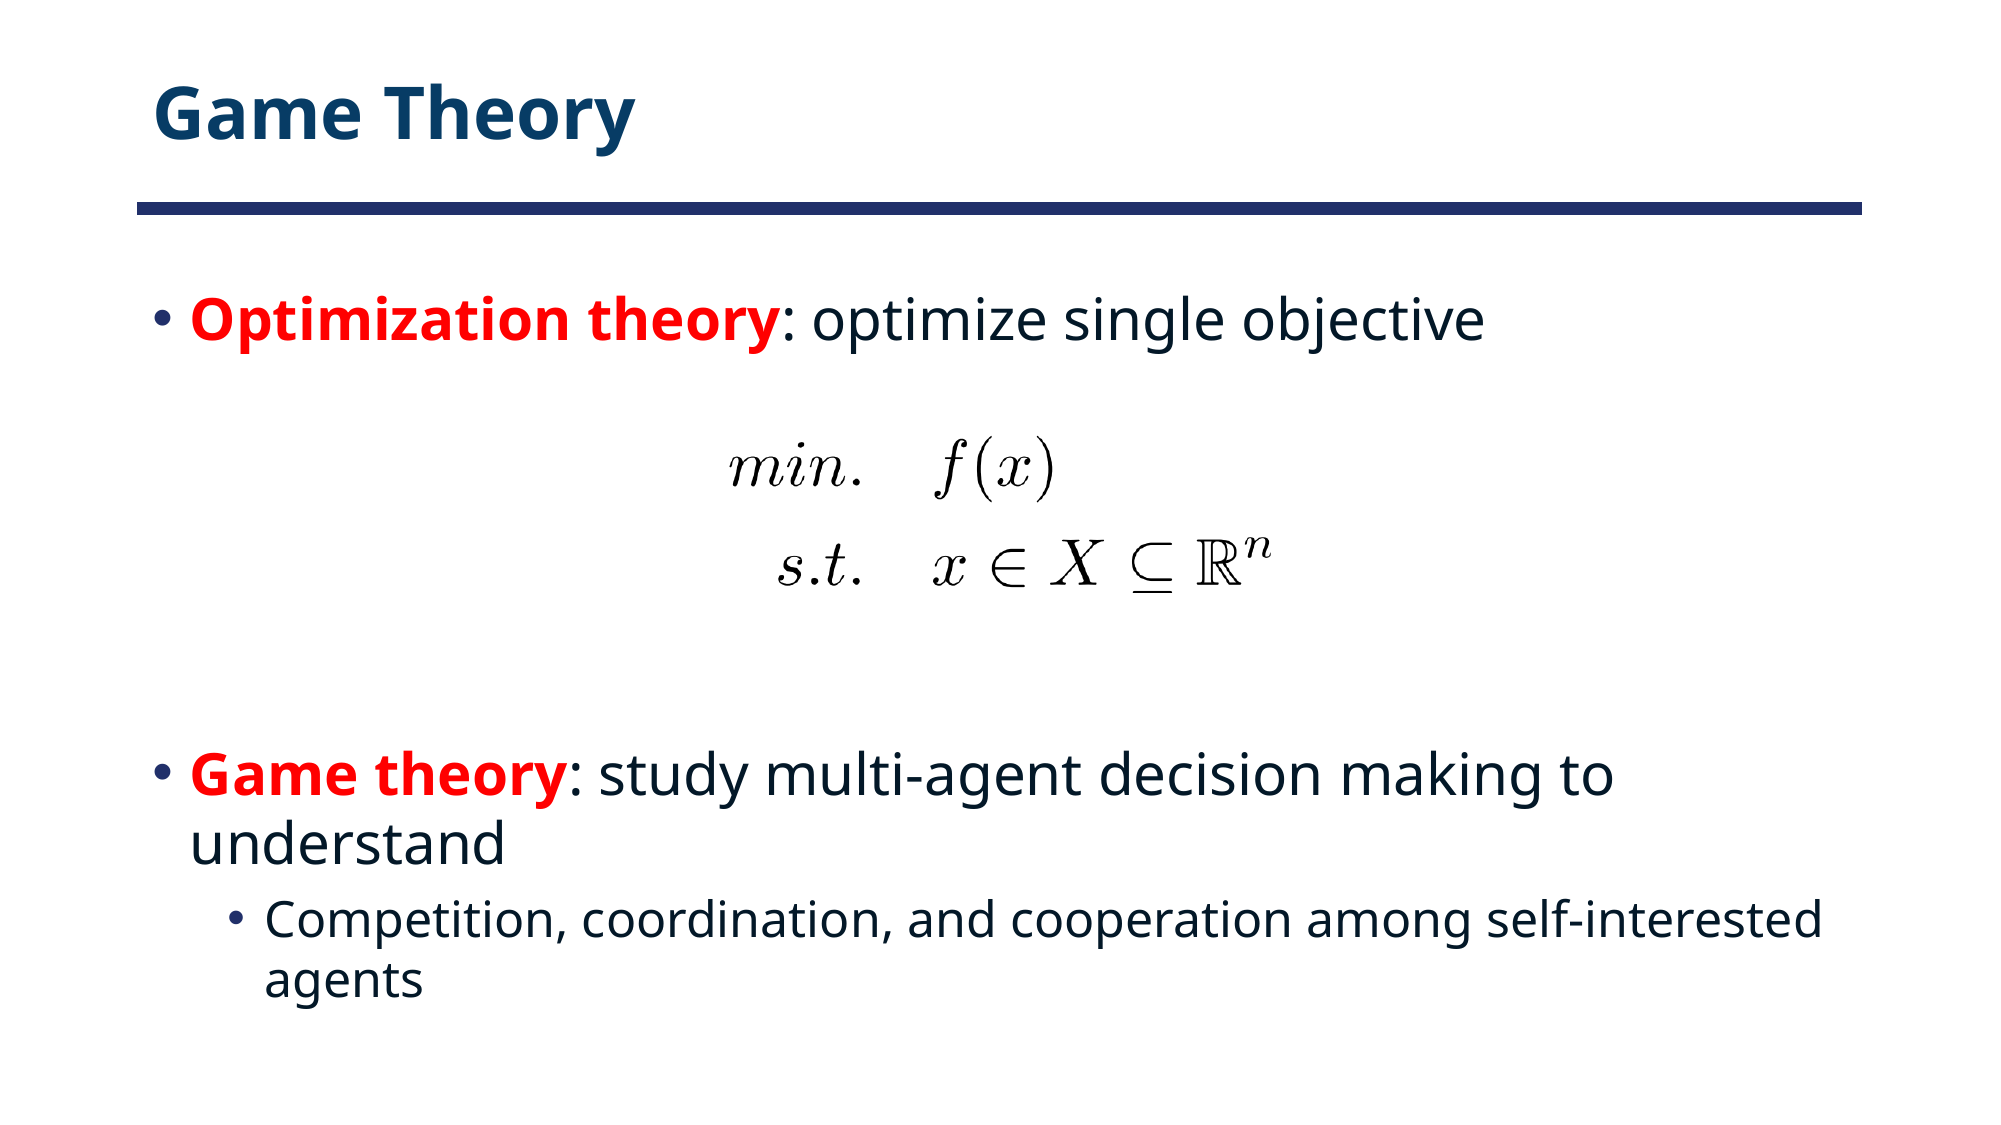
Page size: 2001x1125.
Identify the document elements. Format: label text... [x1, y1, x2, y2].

title Game Theory [137, 34, 1863, 197]
picture [729, 435, 1271, 593]
list Optimization theory: optimize single objective Game theory: study multi-agent decision making to understand Competition, coordination, and cooperation among self-interested agents [137, 275, 1863, 1091]
